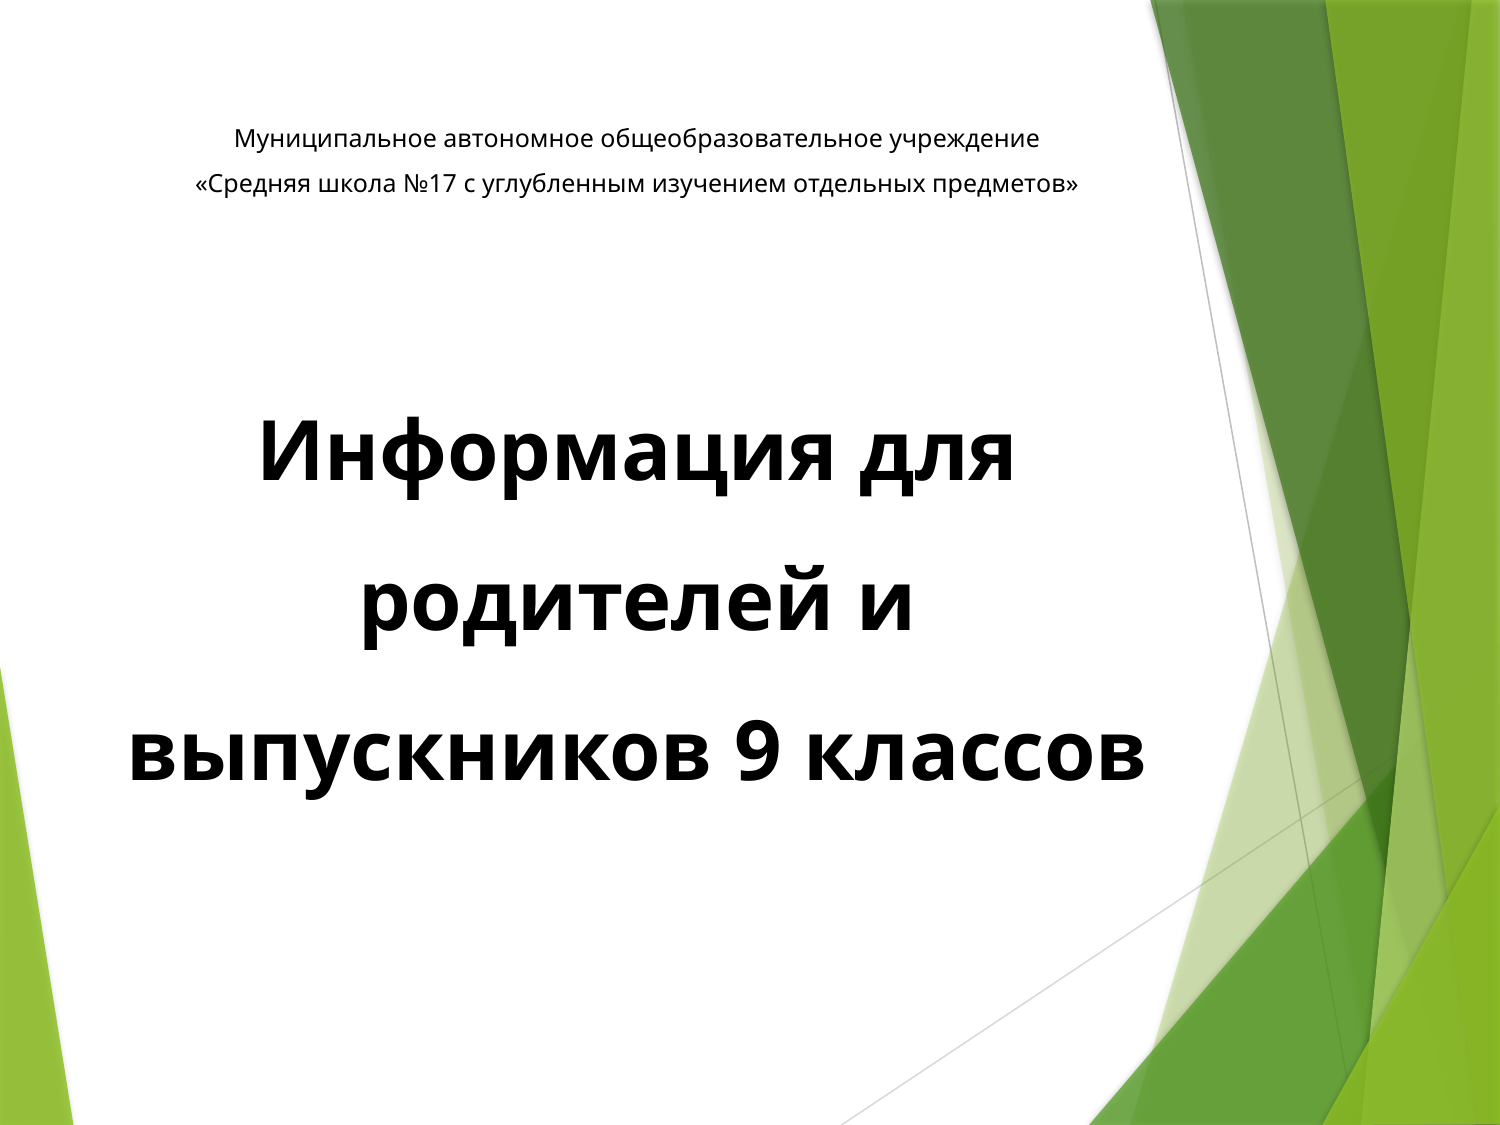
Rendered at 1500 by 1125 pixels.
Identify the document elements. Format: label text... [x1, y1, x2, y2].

title Муниципальное автономное общеобразовательное учреждение «Средняя школа №17 с углубленным изучением отдельных предметов» Информация для родителей и выпускников 9 классов [75, 99, 1200, 213]
